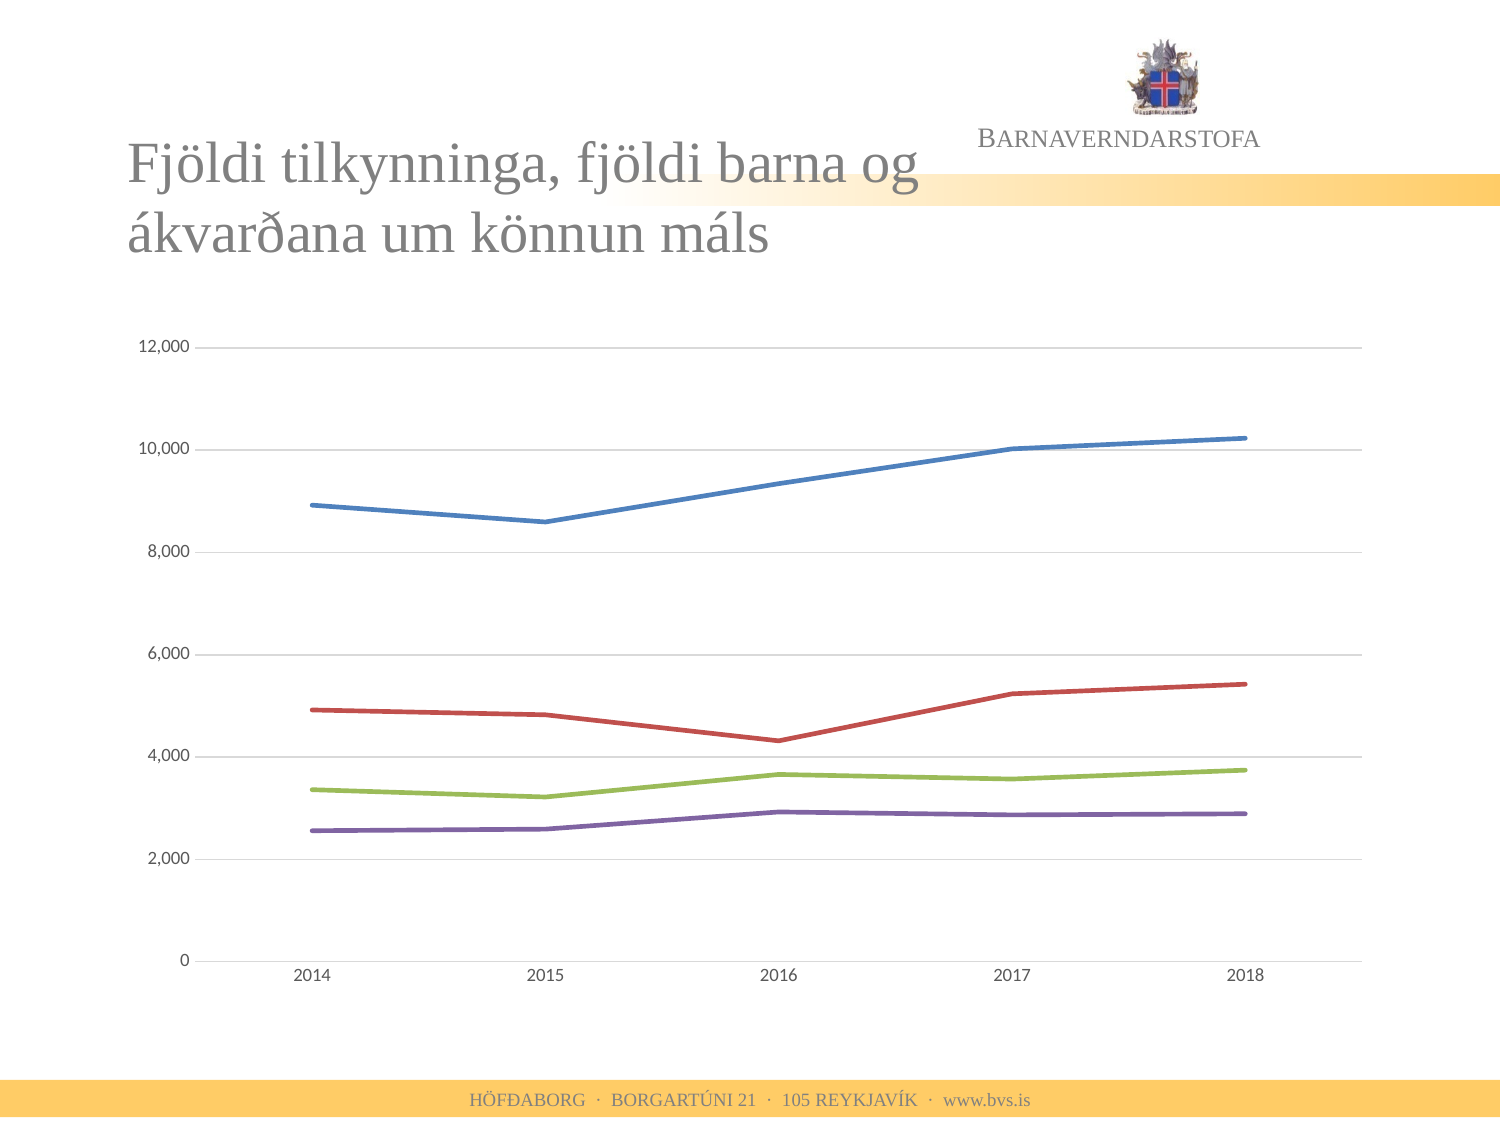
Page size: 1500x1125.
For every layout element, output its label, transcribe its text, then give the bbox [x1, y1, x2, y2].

picture [1125, 37, 1200, 99]
title Fjöldi tilkynninga, fjöldi barna og ákvarðana um könnun máls [112, 99, 1388, 288]
chart [112, 324, 1388, 1001]
